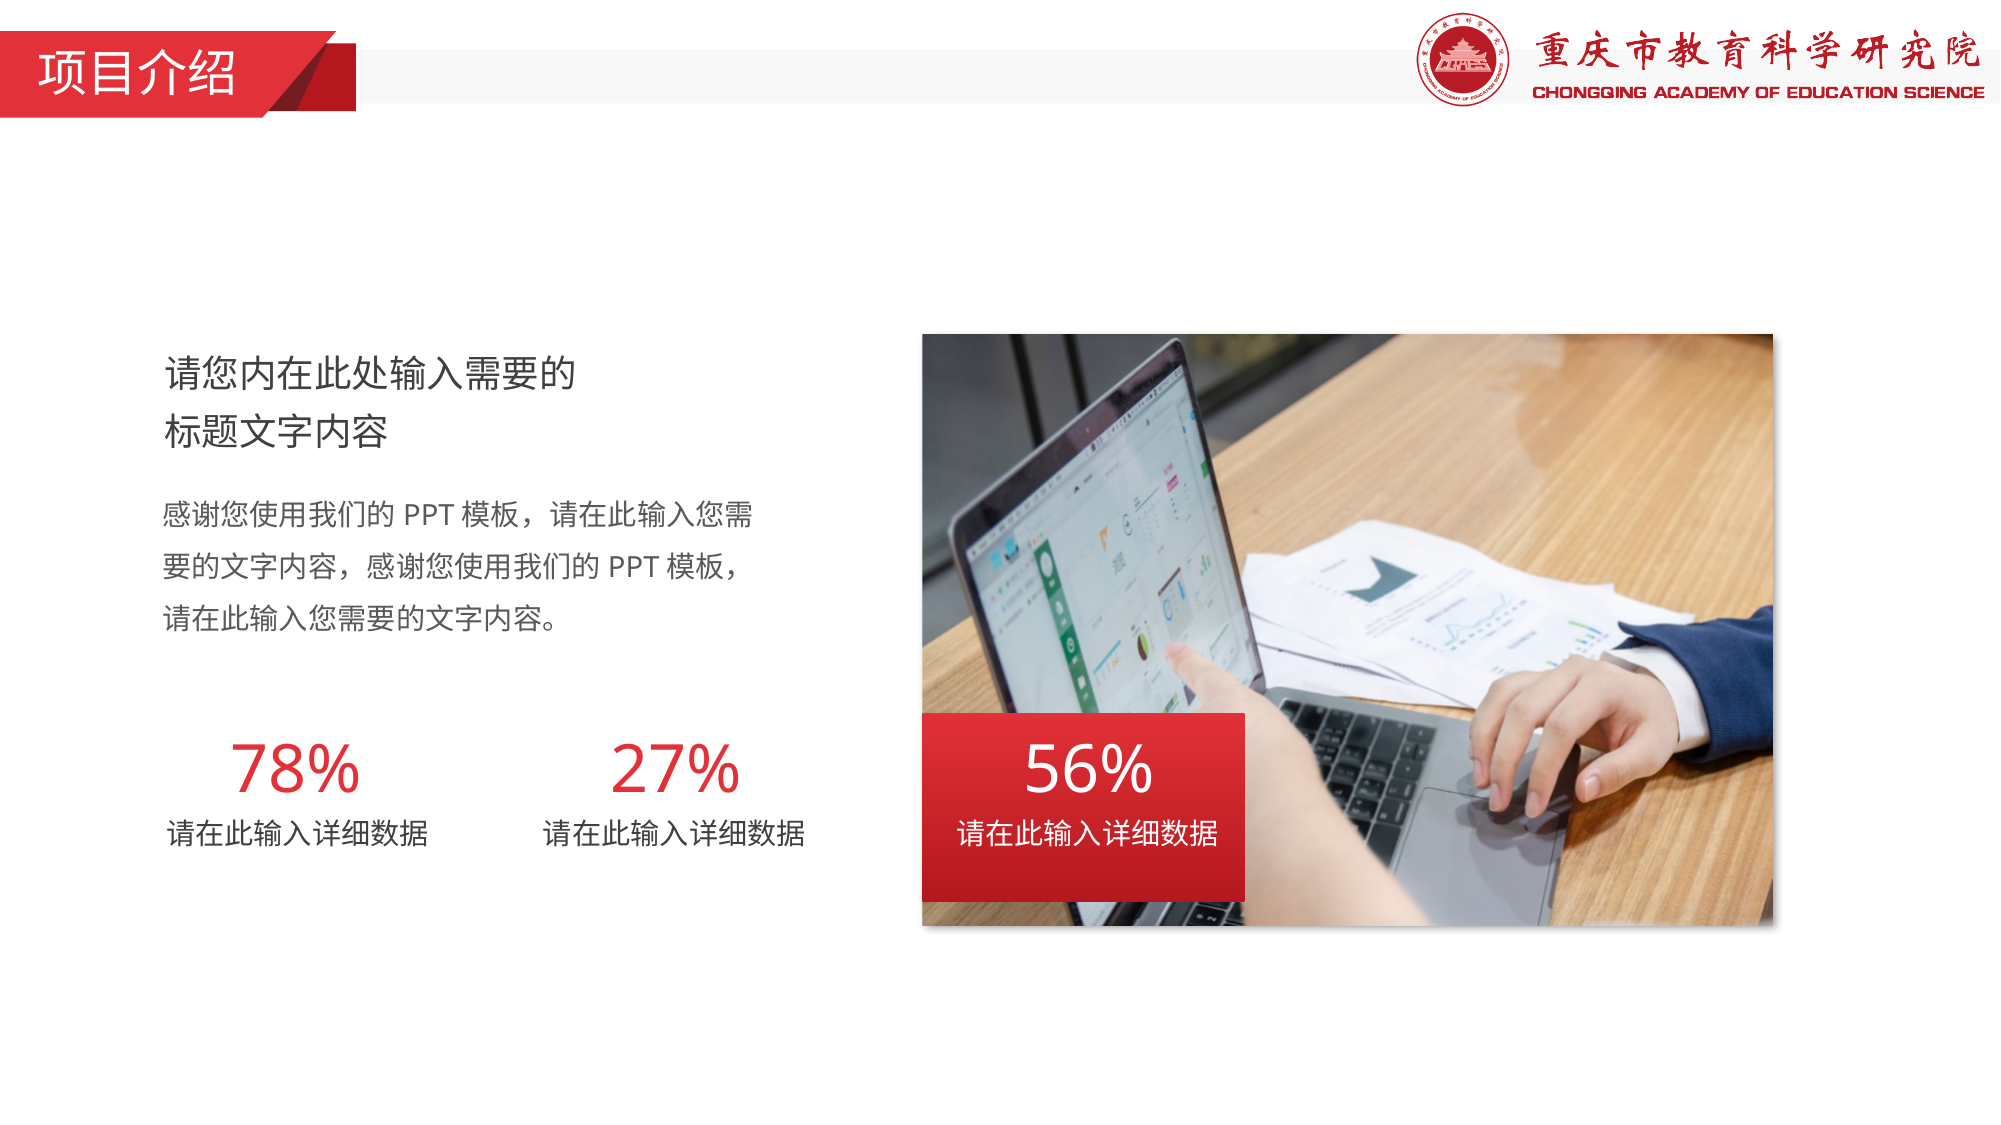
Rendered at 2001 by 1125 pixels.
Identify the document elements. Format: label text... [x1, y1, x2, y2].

text_box 请在此输入详细数据 [151, 807, 445, 858]
text_box 请在此输入详细数据 [528, 807, 822, 858]
text_box [921, 713, 1245, 903]
text_box 27% [595, 718, 758, 807]
text_box 感谢您使用我们的PPT模板，请在此输入您需要的文字内容，感谢您使用我们的PPT模板，请在此输入您需要的文字内容。 [147, 470, 782, 643]
text_box 78% [215, 718, 378, 807]
text_box 项目介绍 [22, 33, 283, 109]
text_box 请您内在此处输入需要的 标题文字内容 [149, 329, 592, 461]
picture [1408, 8, 1994, 111]
text_box 56% [1008, 718, 1171, 807]
text_box [921, 333, 1774, 926]
text_box 请在此输入详细数据 [941, 807, 1235, 858]
